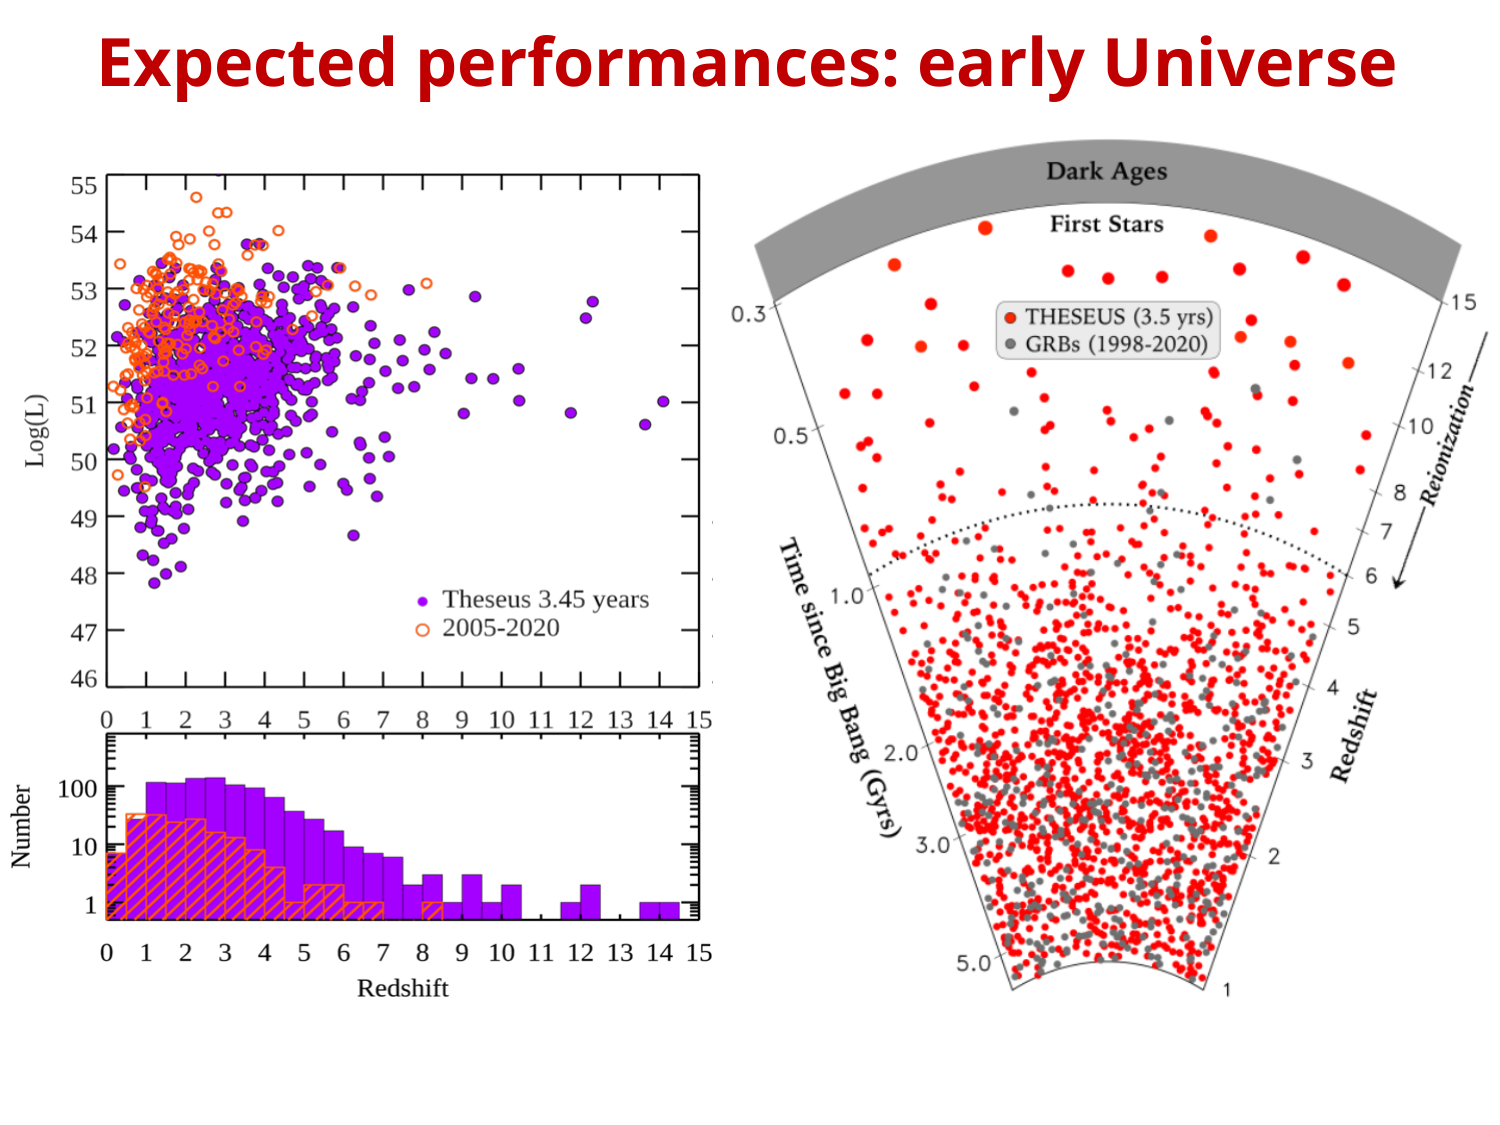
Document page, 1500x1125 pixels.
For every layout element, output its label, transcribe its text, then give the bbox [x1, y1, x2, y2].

picture [724, 133, 1500, 1007]
text_box Expected performances: early Universe [29, 12, 1450, 108]
picture [8, 81, 713, 1013]
